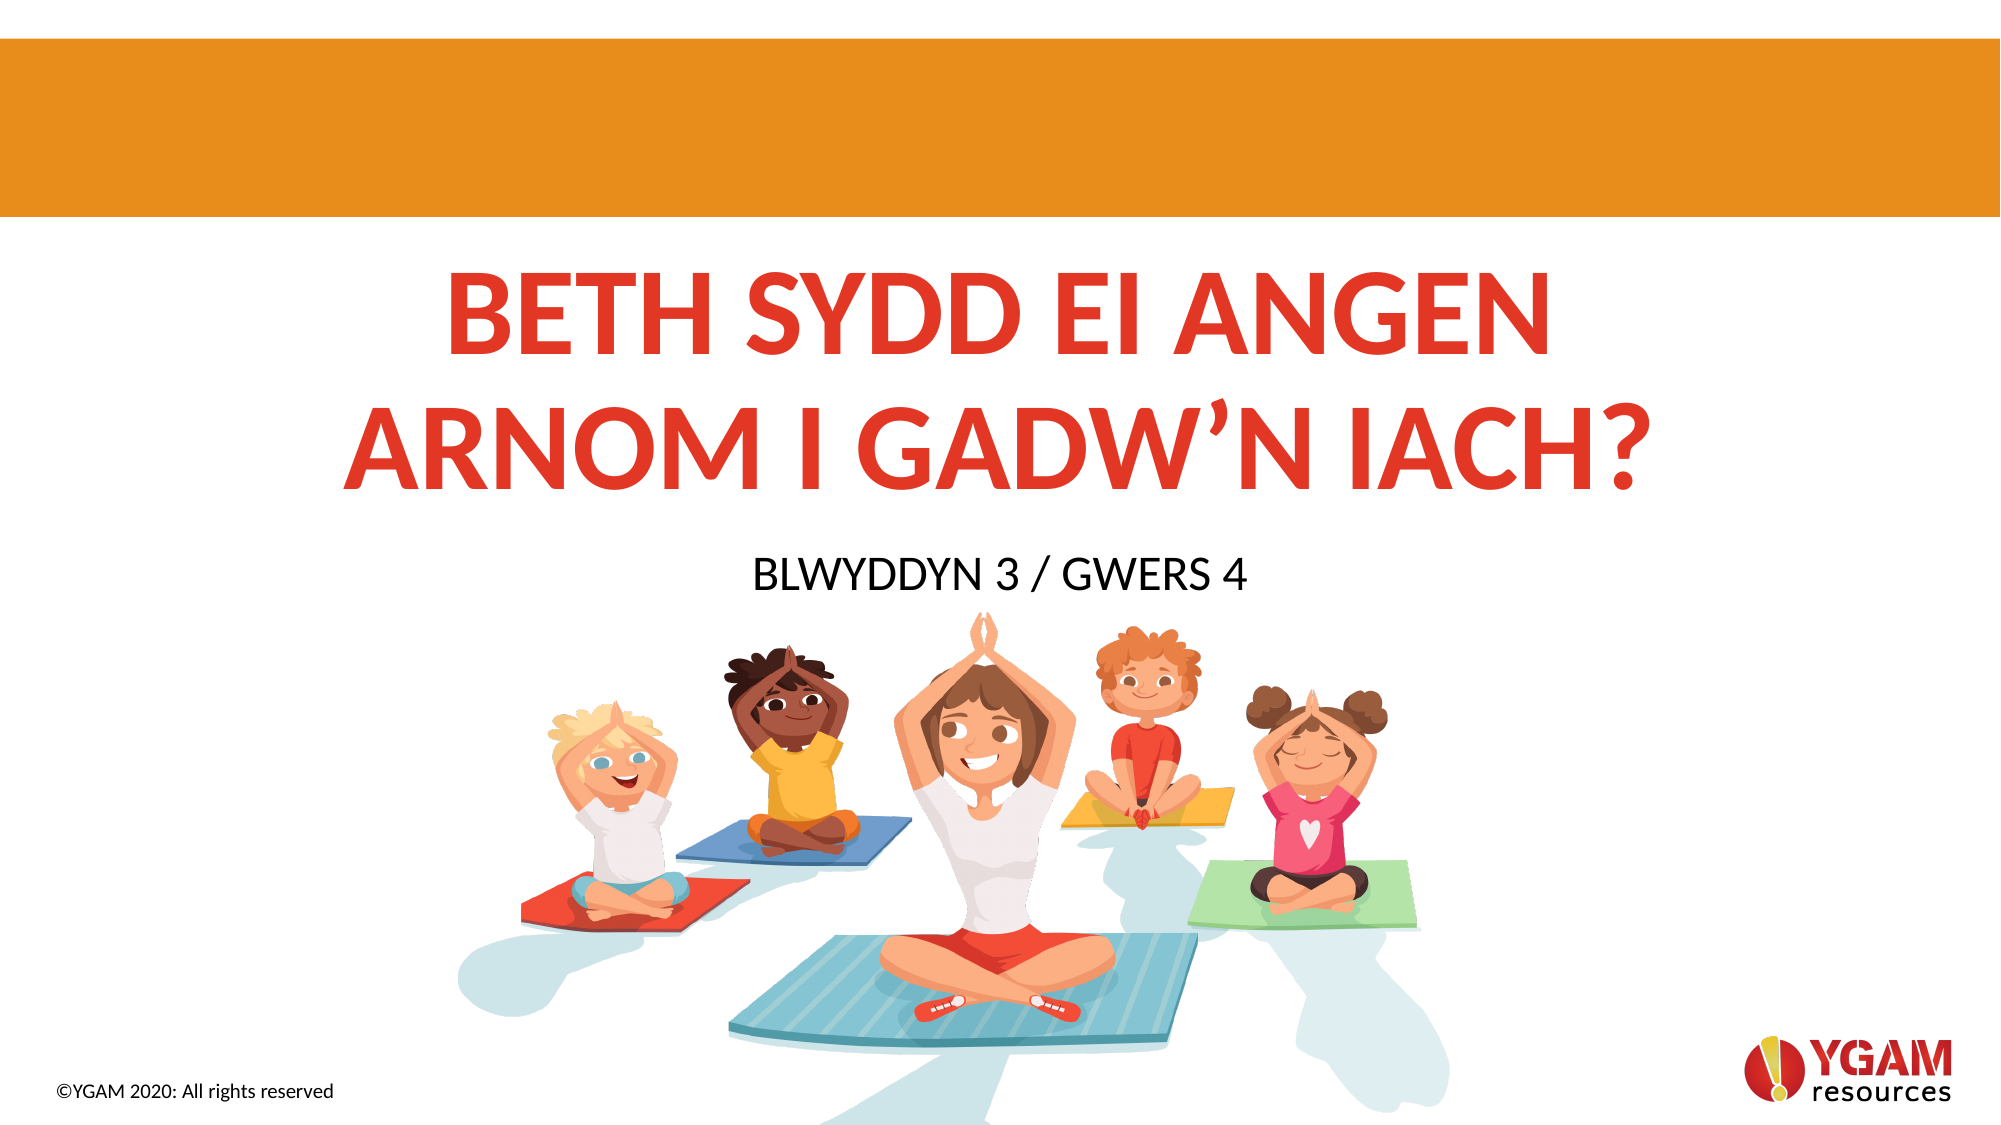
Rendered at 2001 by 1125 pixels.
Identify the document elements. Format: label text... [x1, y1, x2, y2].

subtitle BLWYDDYN 3 / GWERS 4 [249, 539, 1750, 812]
picture [410, 574, 1501, 1125]
title BETH SYDD EI ANGEN ARNOM I GADW’N IACH? [318, 132, 1682, 525]
picture [1739, 1033, 1956, 1108]
